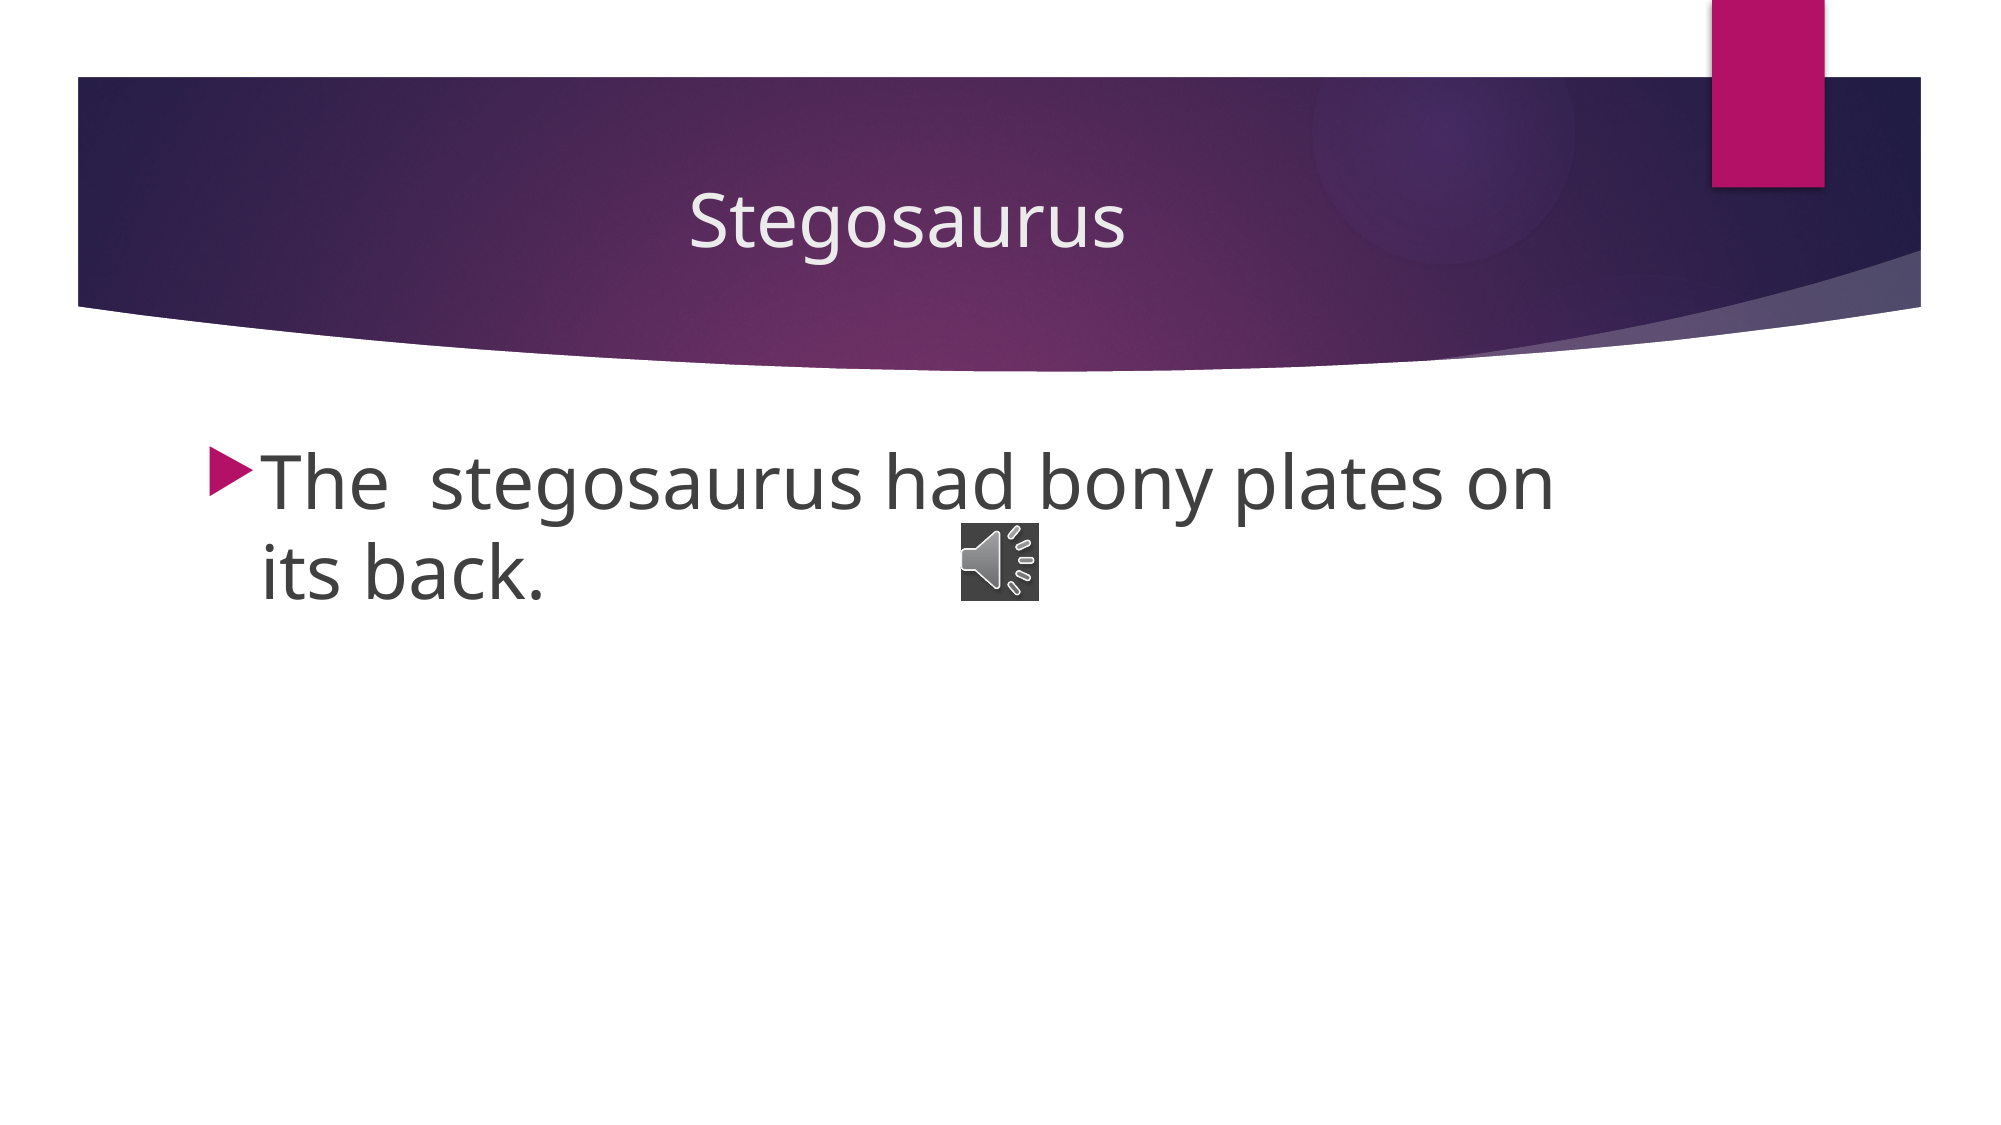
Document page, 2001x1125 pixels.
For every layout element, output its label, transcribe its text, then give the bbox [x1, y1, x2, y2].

title Stegosaurus [189, 159, 1627, 276]
list The stegosaurus had bony plates on its back. [189, 427, 1638, 988]
picture [959, 522, 1040, 603]
